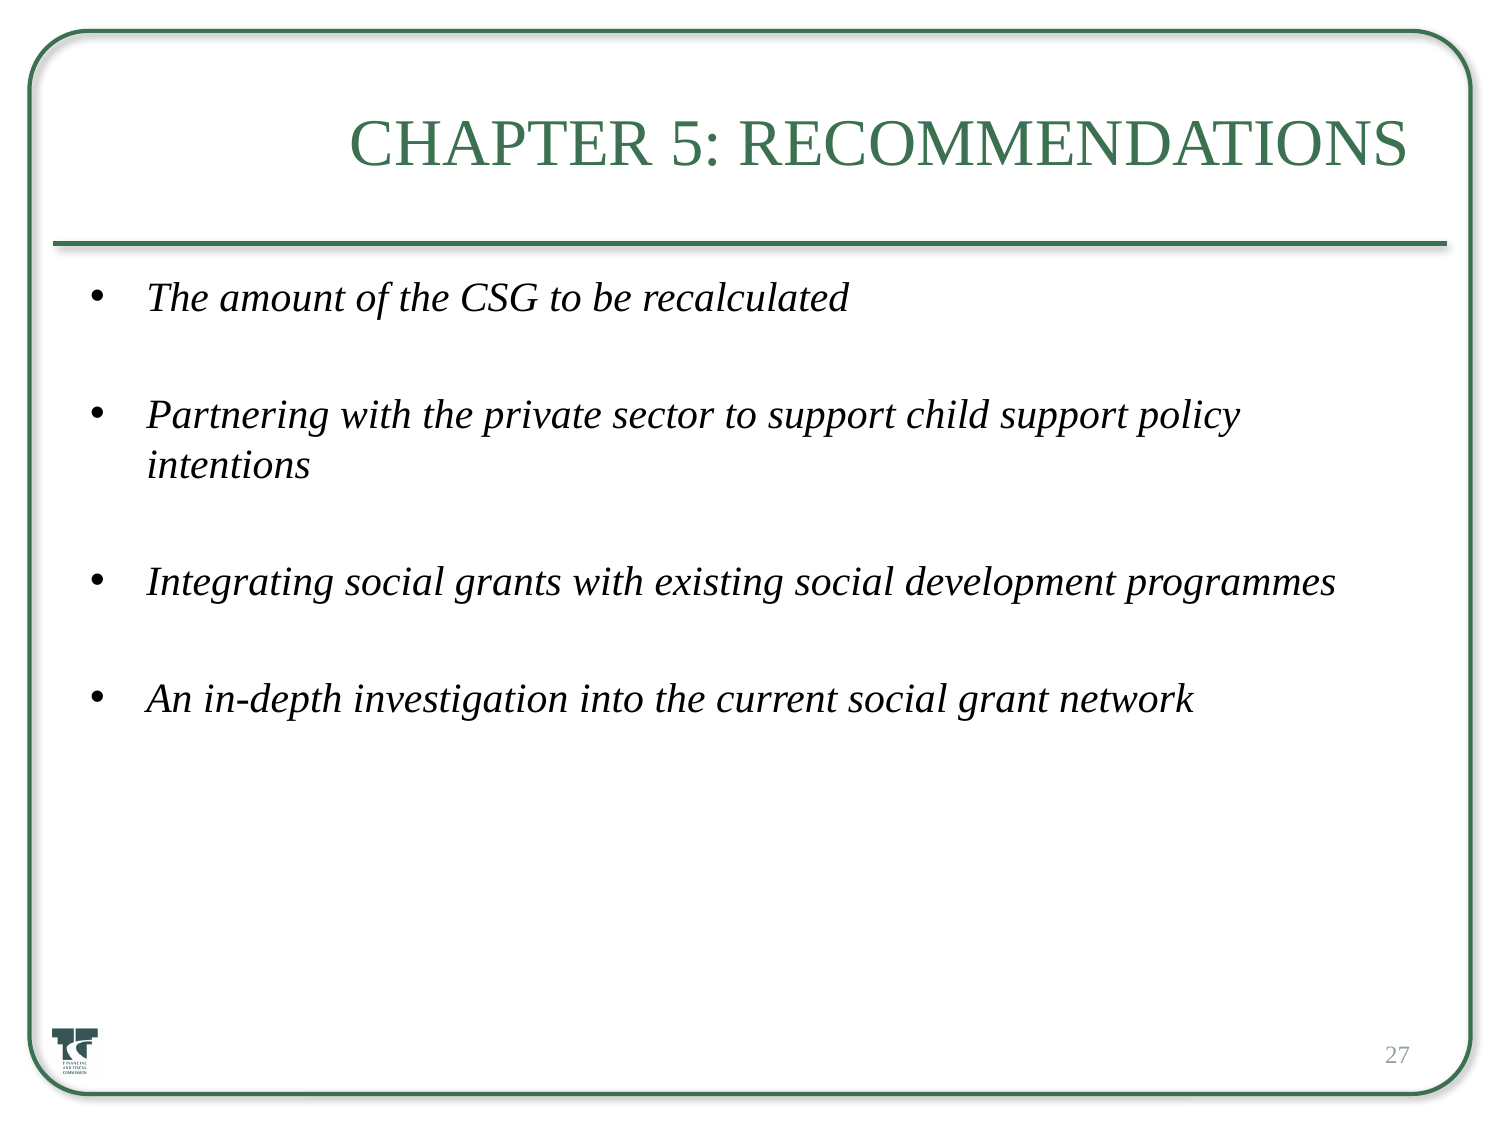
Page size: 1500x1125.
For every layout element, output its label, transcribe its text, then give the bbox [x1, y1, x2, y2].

list The amount of the CSG to be recalculated Partnering with the private sector to support child support policy intentions Integrating social grants with existing social development programmes An in-depth investigation into the current social grant network [75, 262, 1425, 1005]
picture [45, 1026, 103, 1080]
title Chapter 5: Recommendations [75, 45, 1425, 233]
slide_number 27 [1074, 1023, 1425, 1084]
